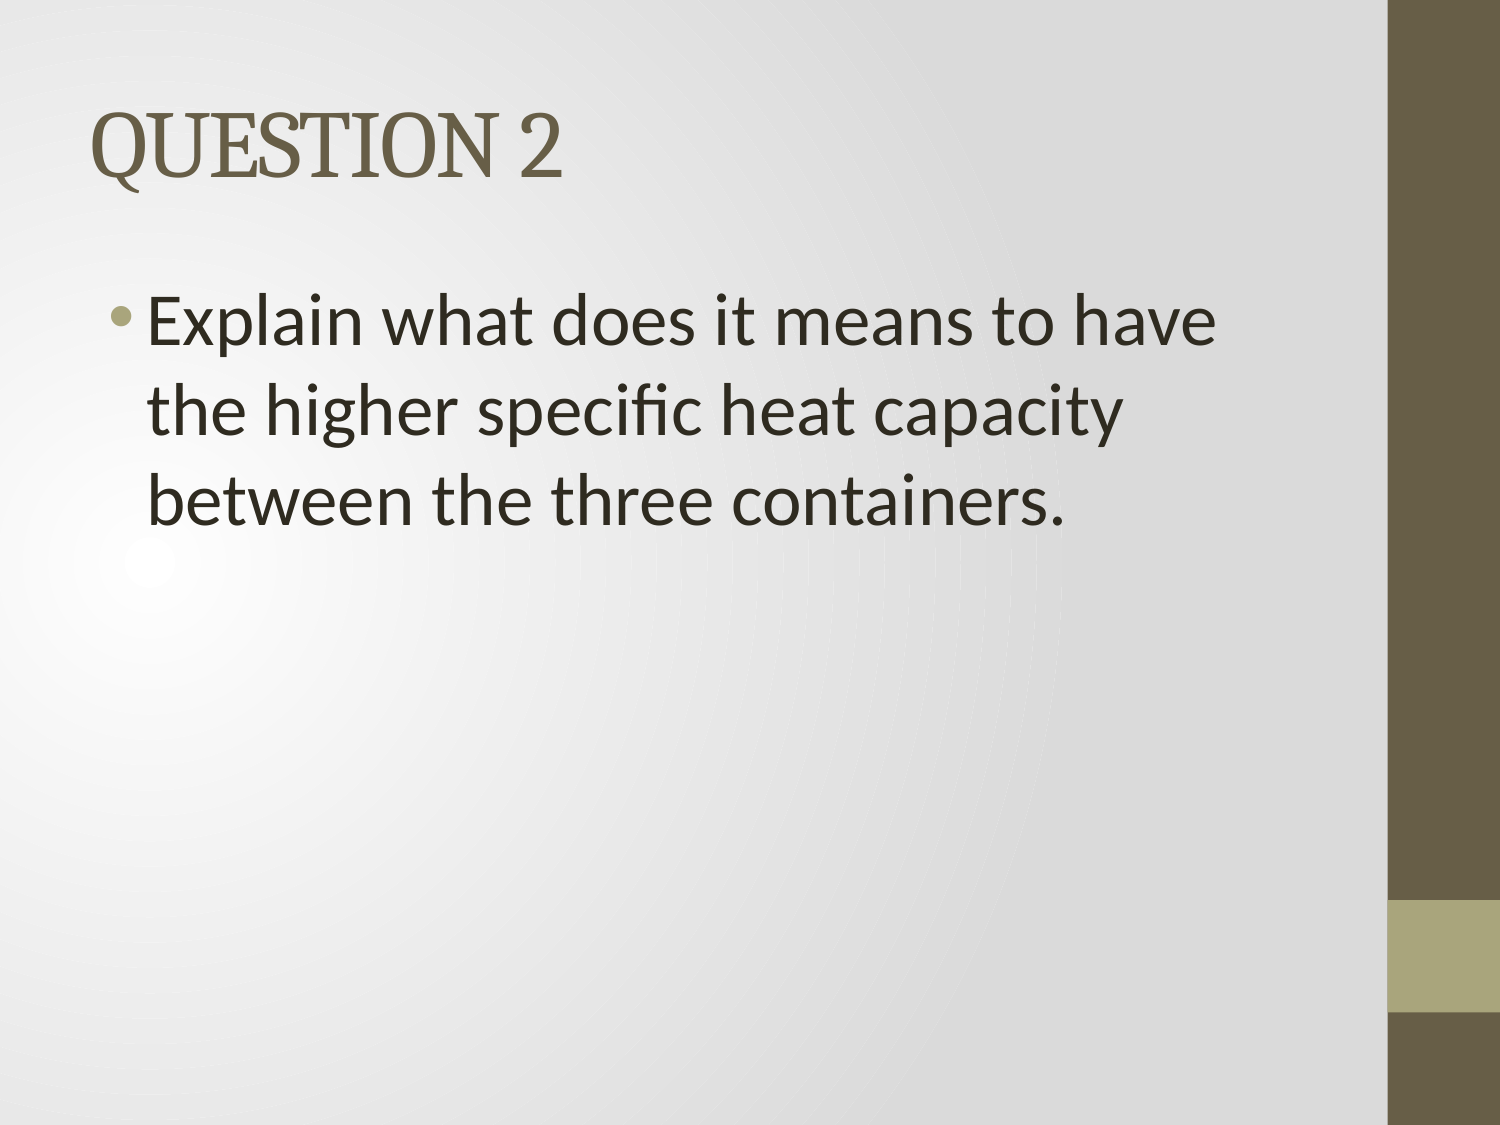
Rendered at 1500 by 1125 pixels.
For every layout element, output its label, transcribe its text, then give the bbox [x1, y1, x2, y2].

list Explain what does it means to have the higher specific heat capacity between the three containers. [75, 262, 1325, 1050]
title QUESTION 2 [75, 45, 1325, 233]
